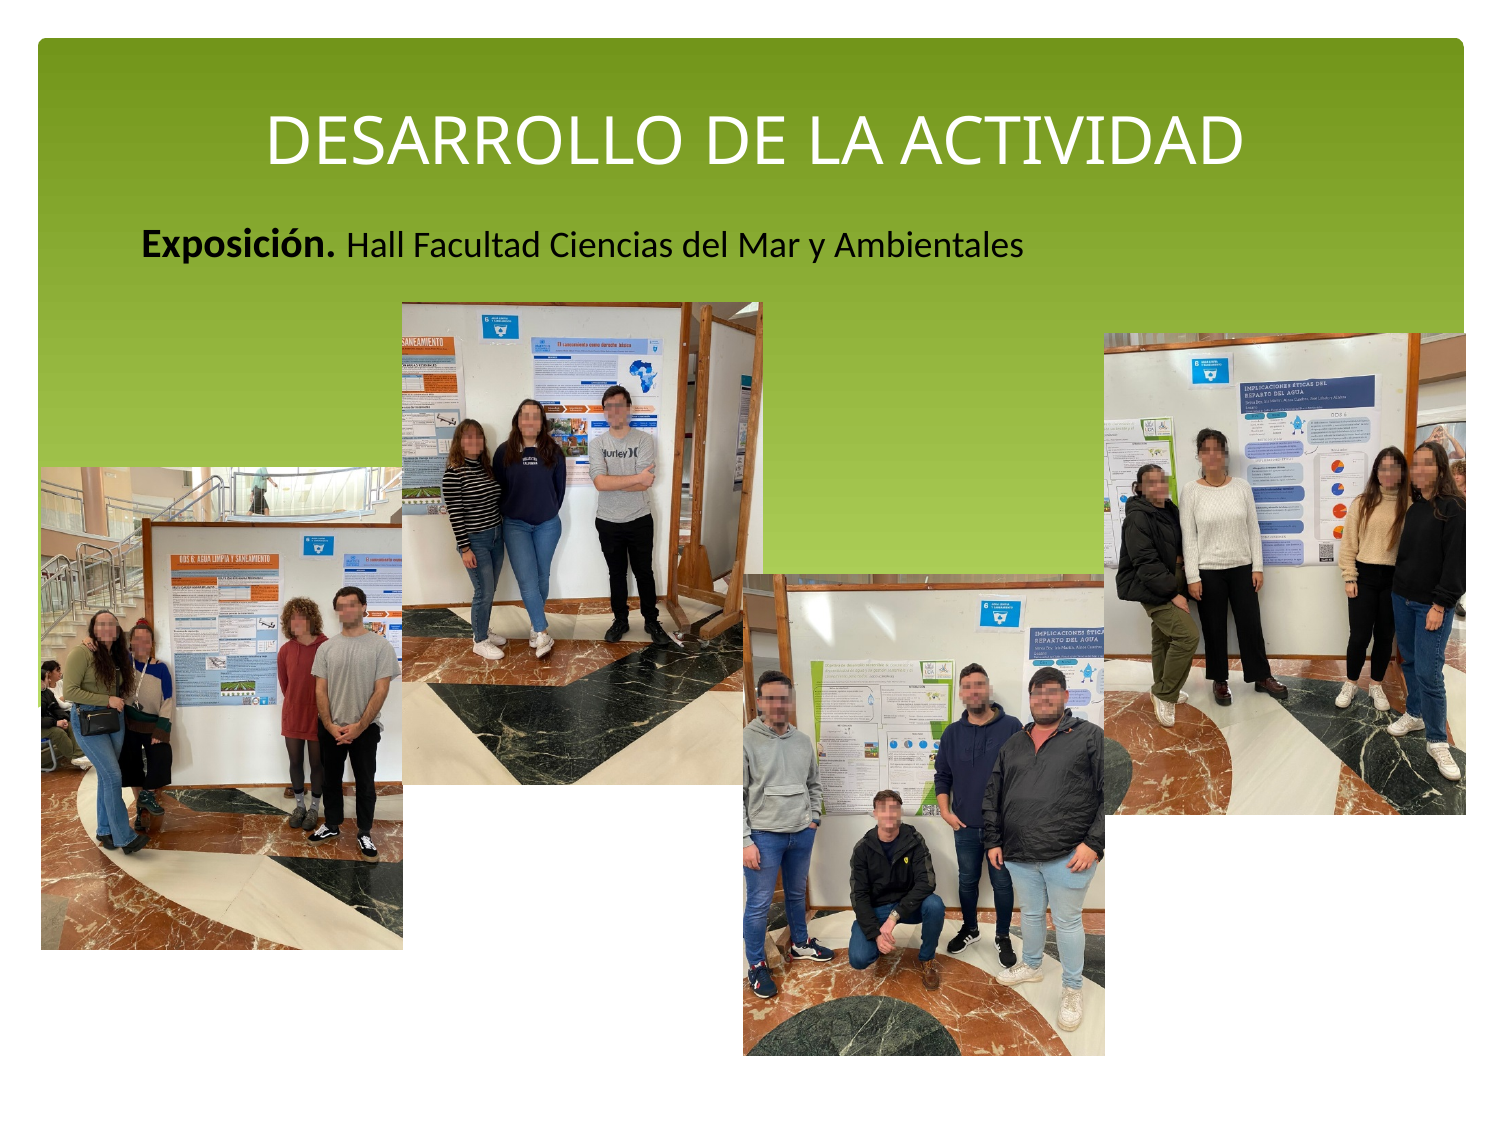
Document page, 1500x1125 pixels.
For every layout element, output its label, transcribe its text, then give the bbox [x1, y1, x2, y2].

list DESARROLLO DE LA ACTIVIDAD [147, 66, 1365, 186]
picture [40, 302, 1466, 1056]
text_box Exposición. Hall Facultad Ciencias del Mar y Ambientales [126, 208, 1190, 273]
